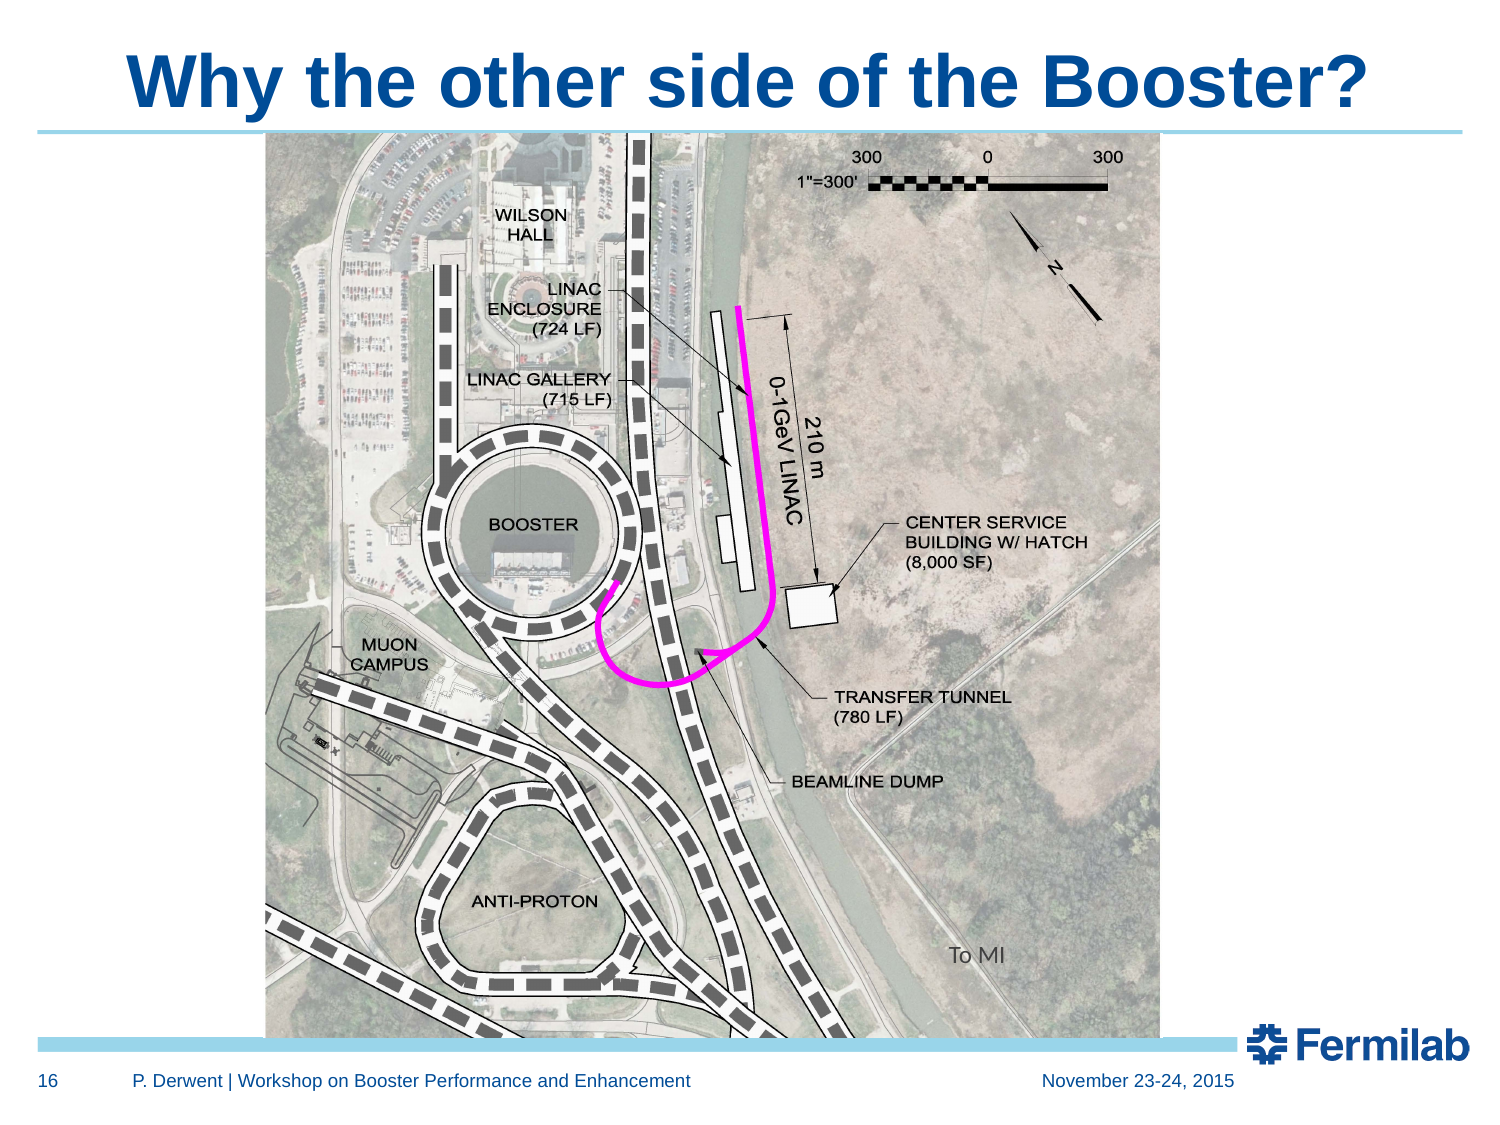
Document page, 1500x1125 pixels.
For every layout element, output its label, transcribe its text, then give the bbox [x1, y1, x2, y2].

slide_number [1014, 1068, 1235, 1109]
picture [0, 0, 1500, 1125]
footer P. Derwent | Workshop on Booster Performance and Enhancement [132, 1068, 1014, 1109]
slide_number 16 [37, 1068, 111, 1109]
title Why the other side of the Booster? [37, 16, 1461, 123]
